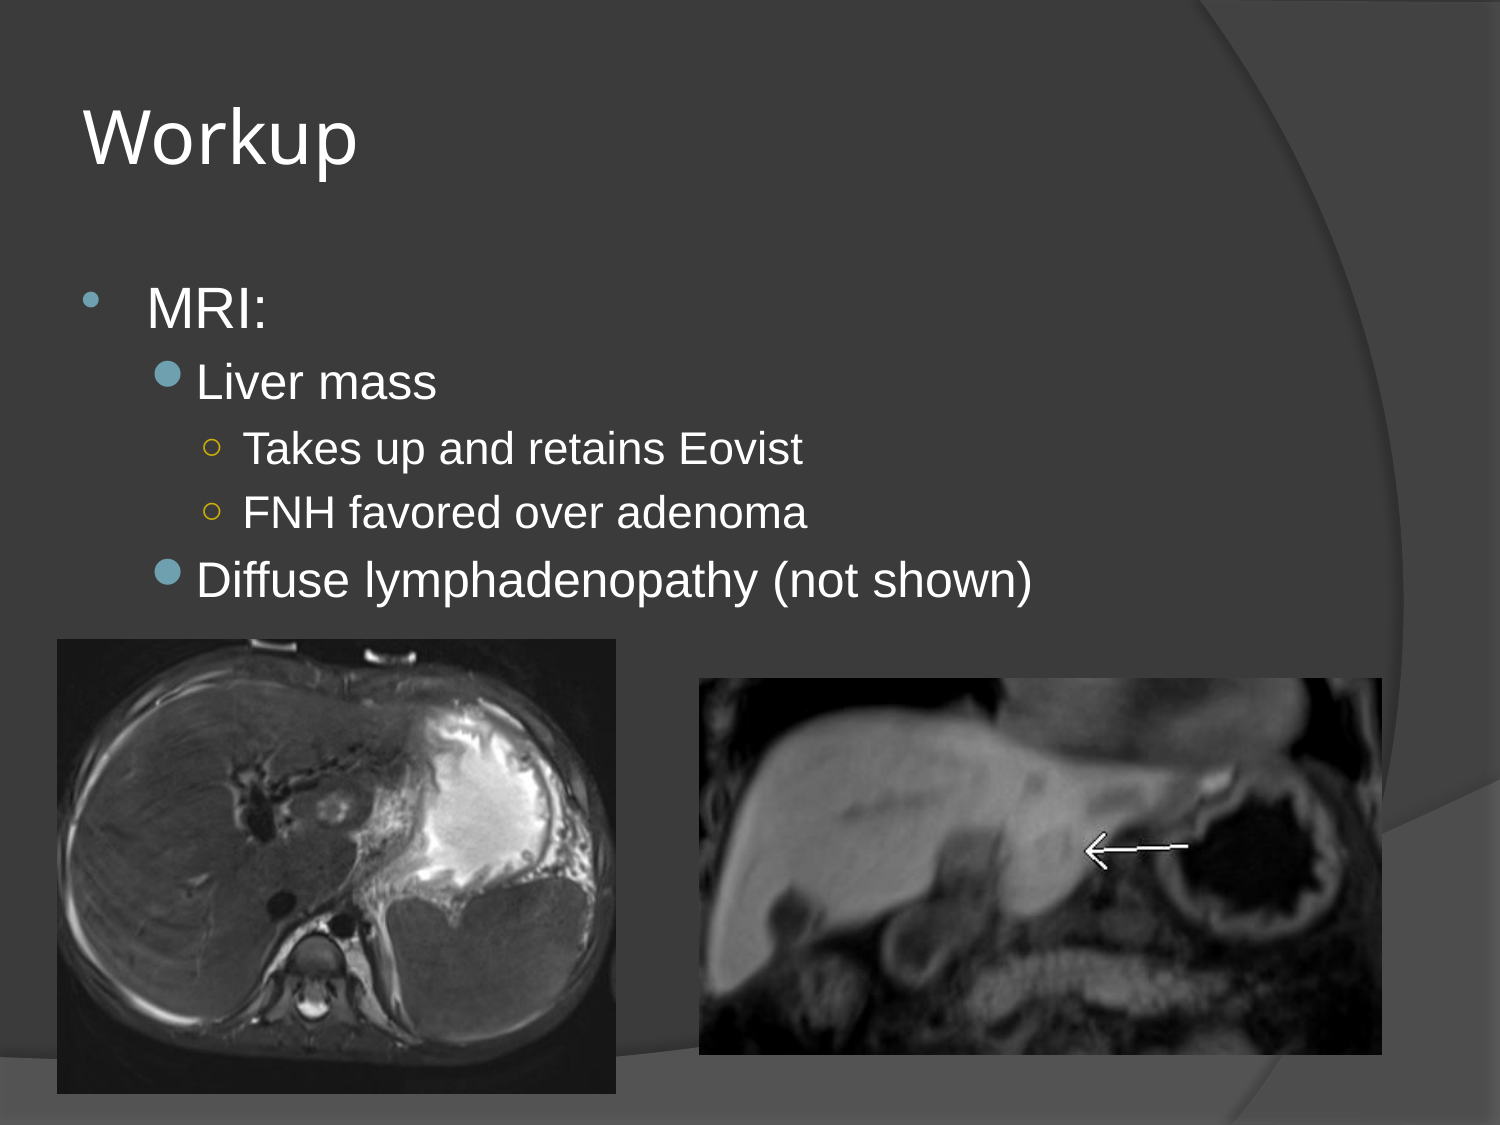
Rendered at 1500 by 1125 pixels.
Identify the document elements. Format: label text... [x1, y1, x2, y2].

list MRI: Liver mass Takes up and retains Eovist FNH favored over adenoma Diffuse lymphadenopathy (not shown) [62, 262, 1288, 1005]
picture [56, 639, 616, 1095]
title Workup [75, 75, 1300, 263]
picture [699, 678, 1382, 1055]
